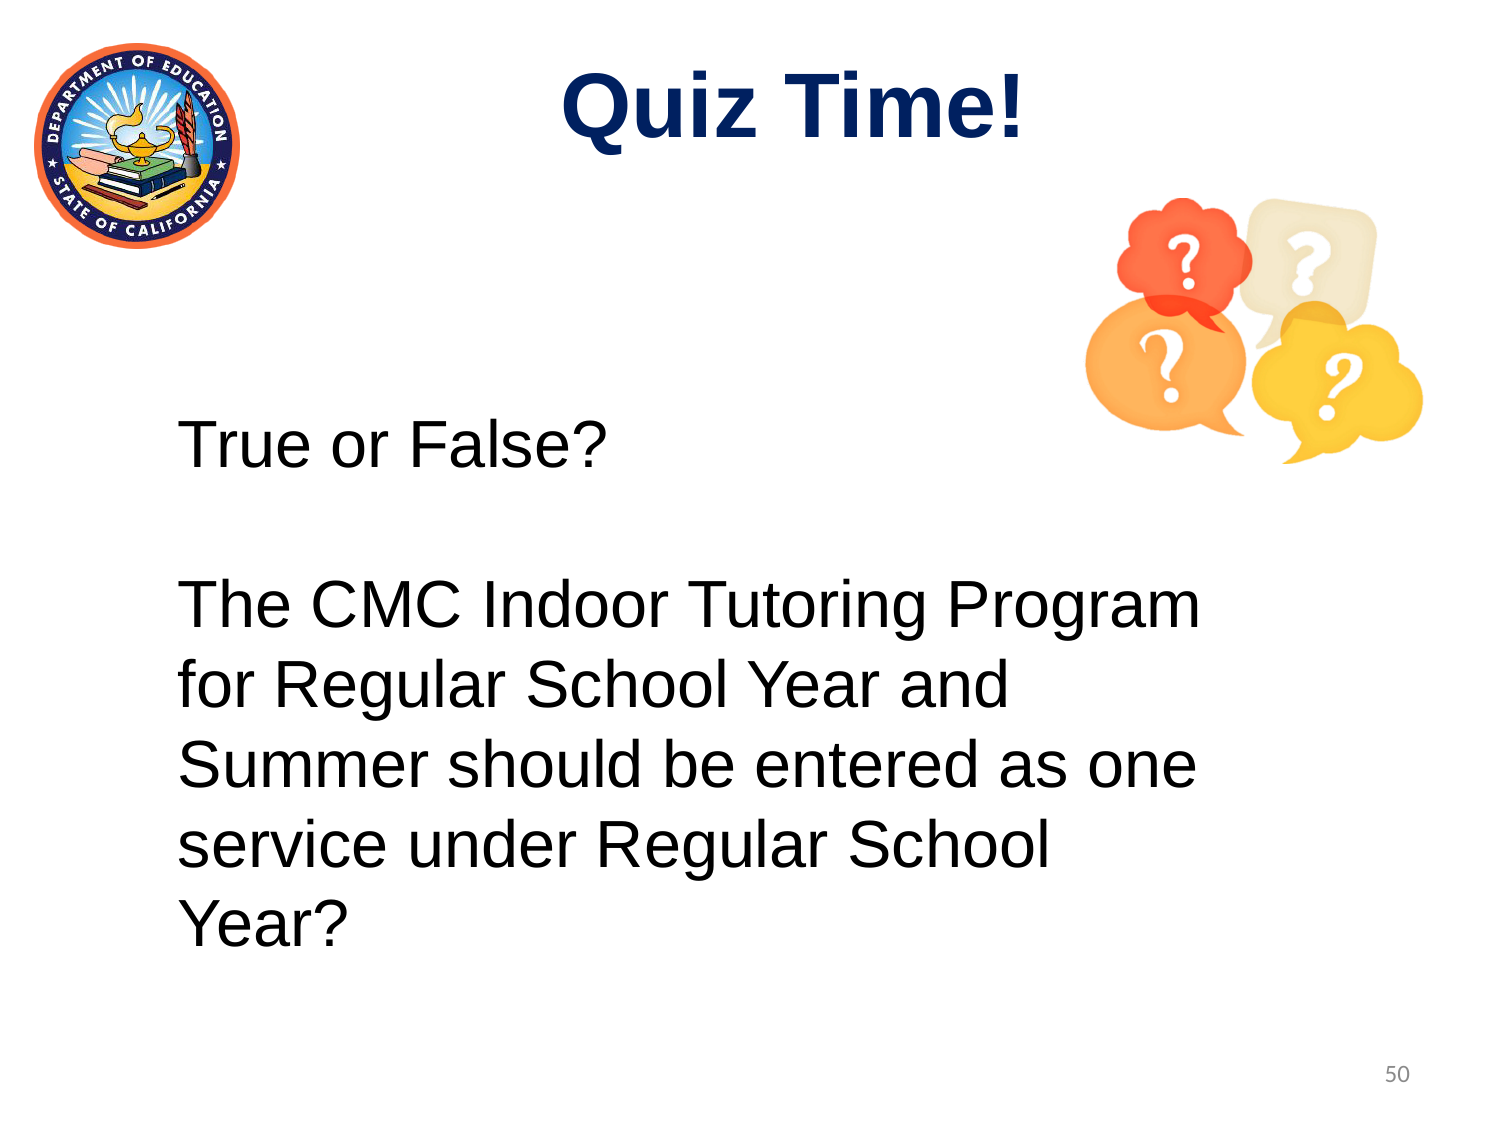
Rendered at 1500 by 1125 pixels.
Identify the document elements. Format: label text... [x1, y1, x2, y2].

picture [1055, 198, 1445, 464]
text_box Quiz Time! [203, 38, 1385, 199]
slide_number 50 [1074, 1042, 1425, 1103]
picture [16, 25, 257, 266]
text_box True or False? The CMC Indoor Tutoring Program for Regular School Year and Summer should be entered as one service under Regular School Year? [162, 313, 1250, 968]
